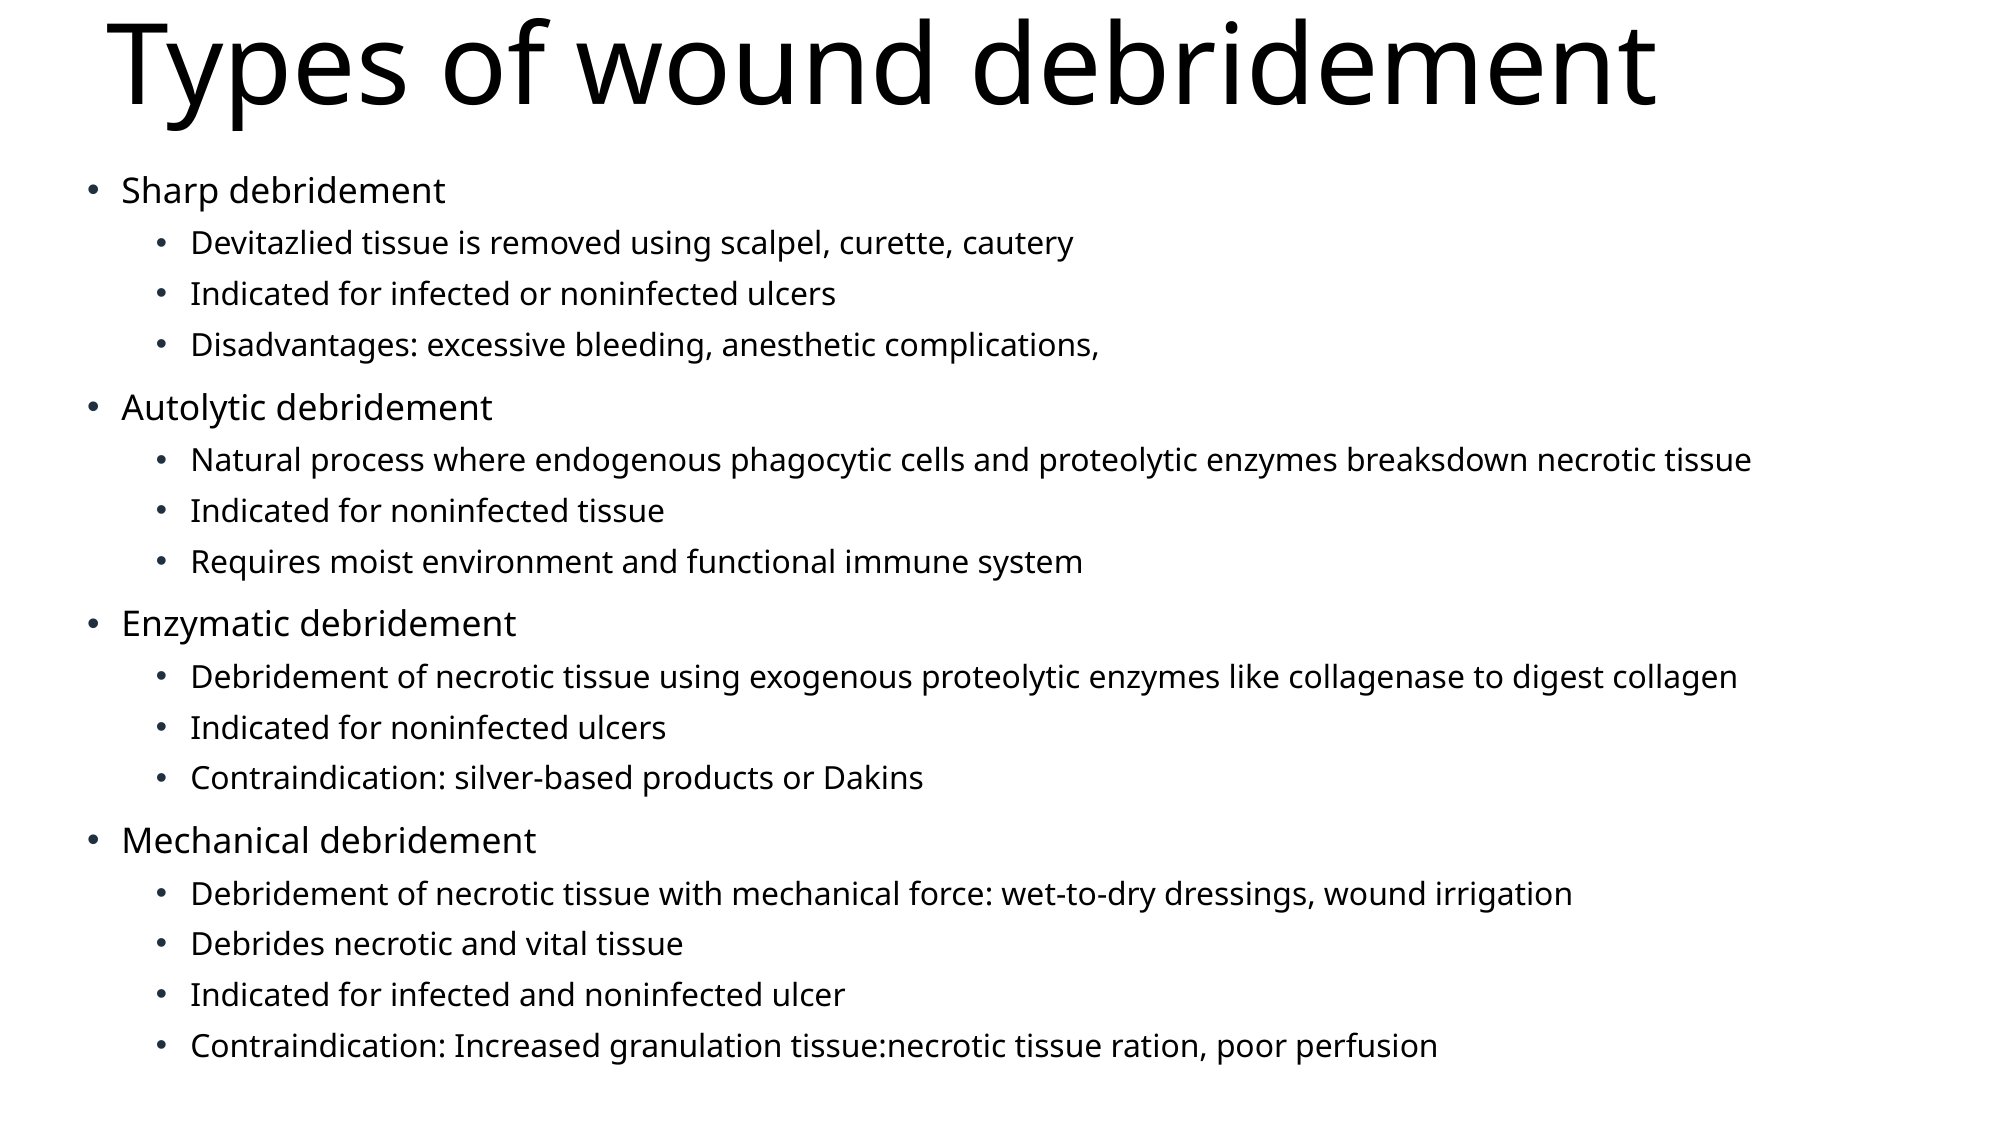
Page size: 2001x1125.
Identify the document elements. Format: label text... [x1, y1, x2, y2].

title Types of wound debridement [90, 0, 1816, 135]
list Sharp debridement Devitazlied tissue is removed using scalpel, curette, cautery Indicated for infected or noninfected ulcers Disadvantages: excessive bleeding, anesthetic complications, Autolytic debridement Natural process where endogenous phagocytic cells and proteolytic enzymes breaksdown necrotic tissue Indicated for noninfected tissue Requires moist environment and functional immune system Enzymatic debridement Debridement of necrotic tissue using exogenous proteolytic enzymes like collagenase to digest collagen Indicated for noninfected ulcers Contraindication: silver-based products or Dakins Mechanical debridement Debridement of necrotic tissue with mechanical force: wet-to-dry dressings, wound irrigation Debrides necrotic and vital tissue Indicated for infected and noninfected ulcer Contraindication: Increased granulation tissue:necrotic tissue ration, poor perfusion [71, 156, 1931, 1083]
